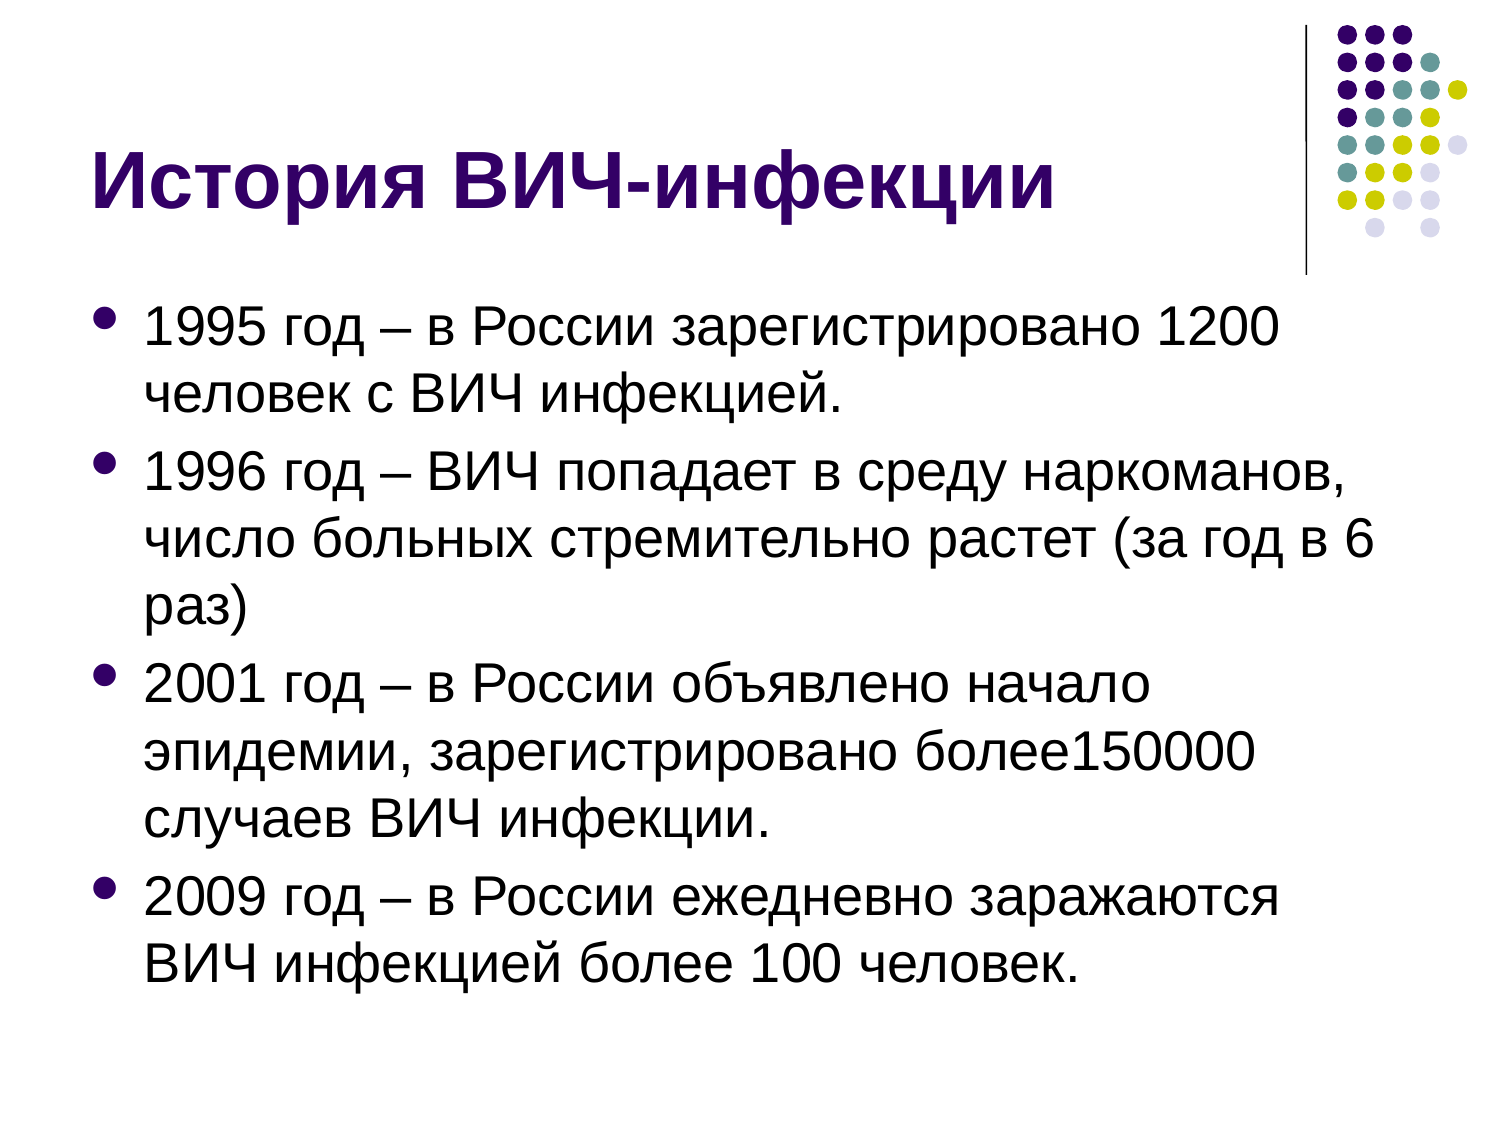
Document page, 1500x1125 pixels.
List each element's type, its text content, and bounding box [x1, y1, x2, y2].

title История ВИЧ-инфекции [75, 20, 1313, 233]
list 1995 год – в России зарегистрировано 1200 человек с ВИЧ инфекцией. 1996 год – ВИЧ попадает в среду наркоманов, число больных стремительно растет (за год в 6 раз) 2001 год – в России объявлено начало эпидемии, зарегистрировано более150000 случаев ВИЧ инфекции. 2009 год – в России ежедневно заражаются ВИЧ инфекцией более 100 человек. [75, 282, 1425, 1006]
